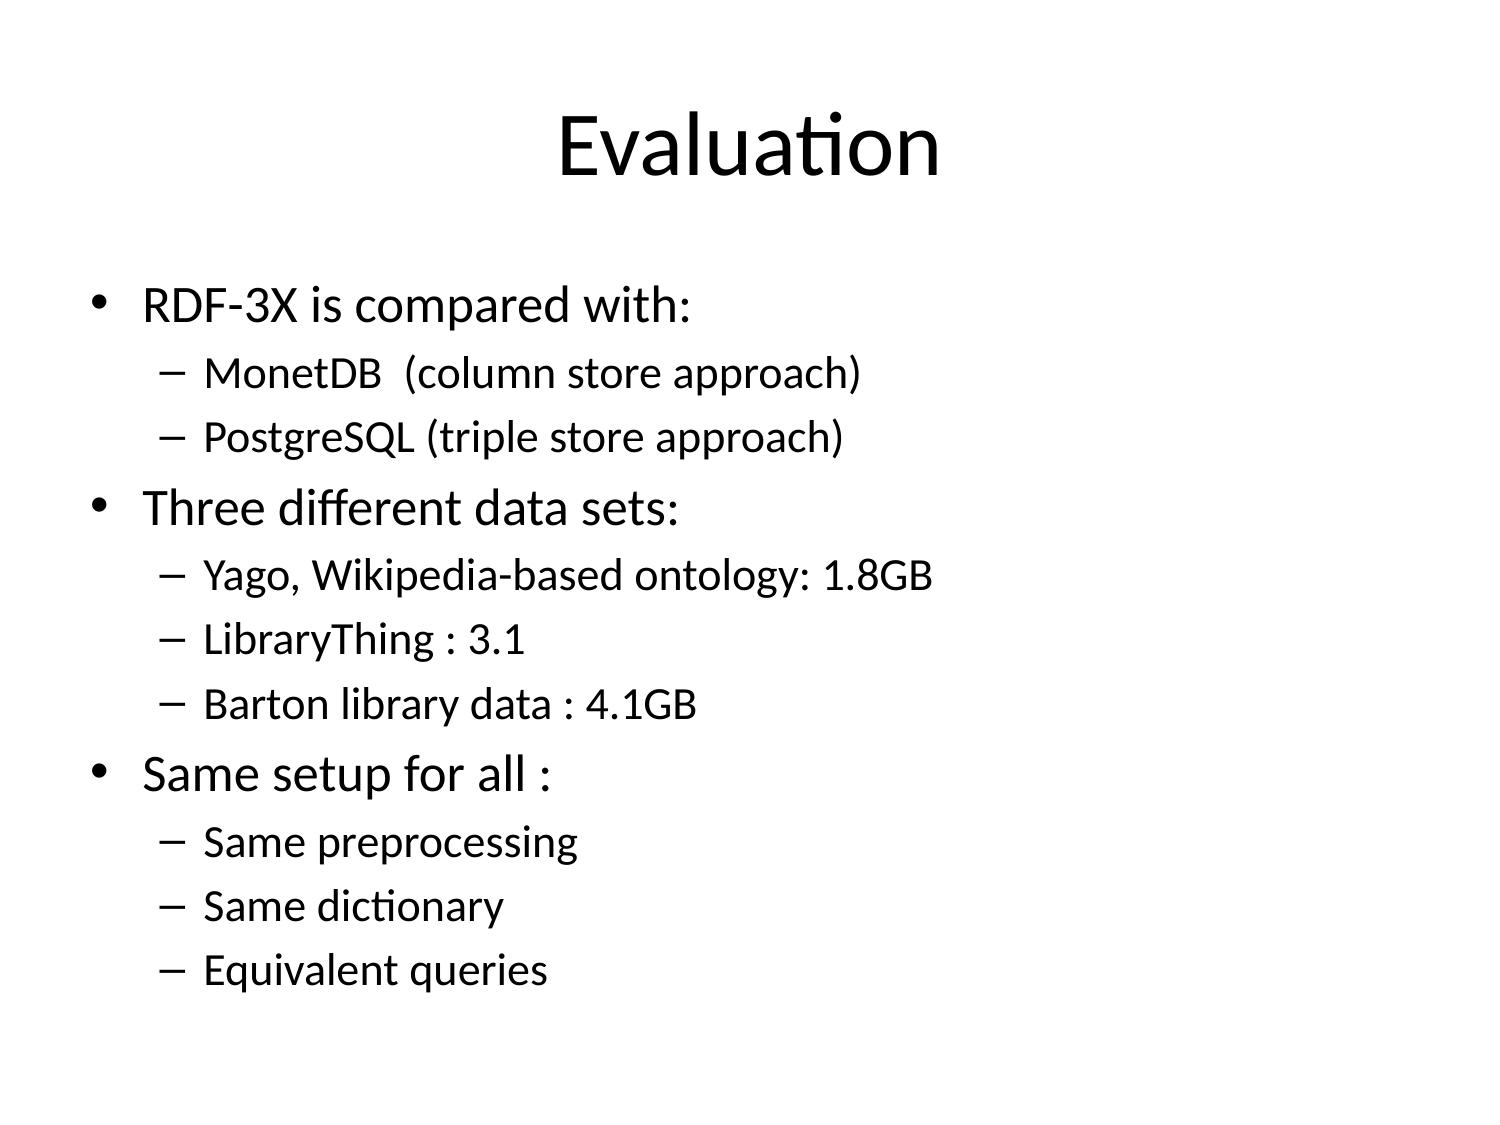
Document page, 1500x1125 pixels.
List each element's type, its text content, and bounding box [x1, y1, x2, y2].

title Evaluation [75, 45, 1425, 233]
list RDF-3X is compared with: MonetDB (column store approach) PostgreSQL (triple store approach) Three different data sets: Yago, Wikipedia-based ontology: 1.8GB LibraryThing : 3.1 Barton library data : 4.1GB Same setup for all : Same preprocessing Same dictionary Equivalent queries [75, 262, 1425, 1005]
